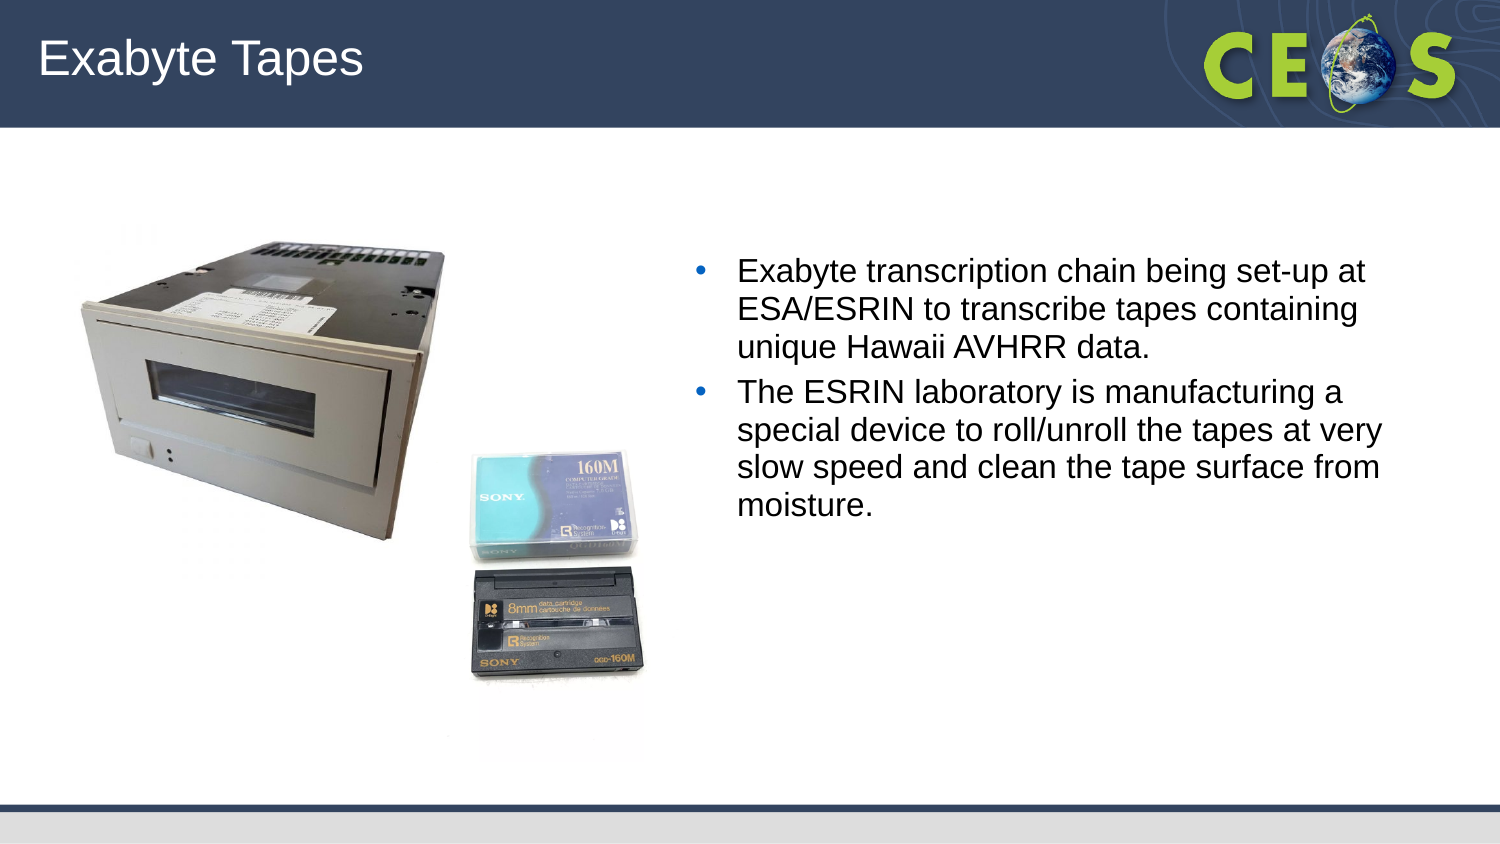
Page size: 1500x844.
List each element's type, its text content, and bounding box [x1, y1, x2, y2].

picture [69, 198, 682, 762]
text_box Exabyte transcription chain being set-up at ESA/ESRIN to transcribe tapes containing unique Hawaii AVHRR data. The ESRIN laboratory is manufacturing a special device to roll/unroll the tapes at very slow speed and clean the tape surface from moisture. [679, 244, 1413, 532]
picture [1204, 13, 1455, 113]
title Exabyte Tapes [22, 18, 630, 108]
